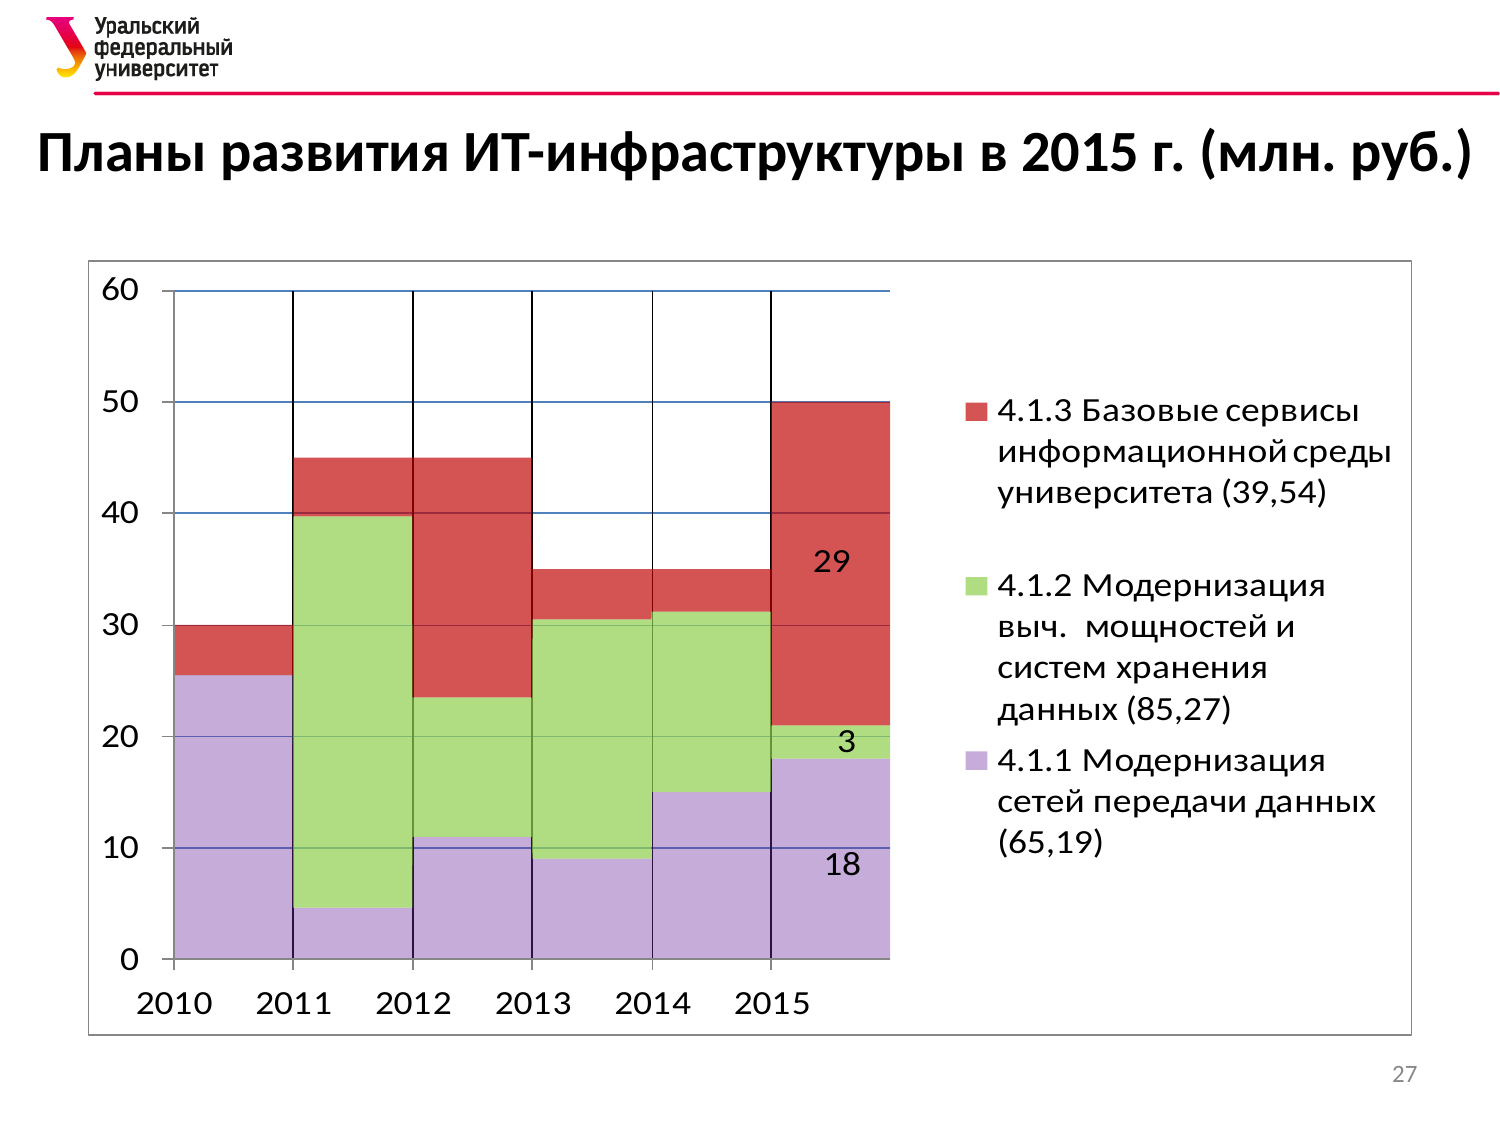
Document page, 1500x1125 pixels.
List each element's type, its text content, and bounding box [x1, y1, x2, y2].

picture [0, 0, 1500, 103]
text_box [79, 253, 1423, 1043]
title Планы развития ИТ-инфраструктуры в 2015 г. (млн. руб.) [15, 111, 1497, 196]
slide_number 27 [1074, 1050, 1426, 1096]
